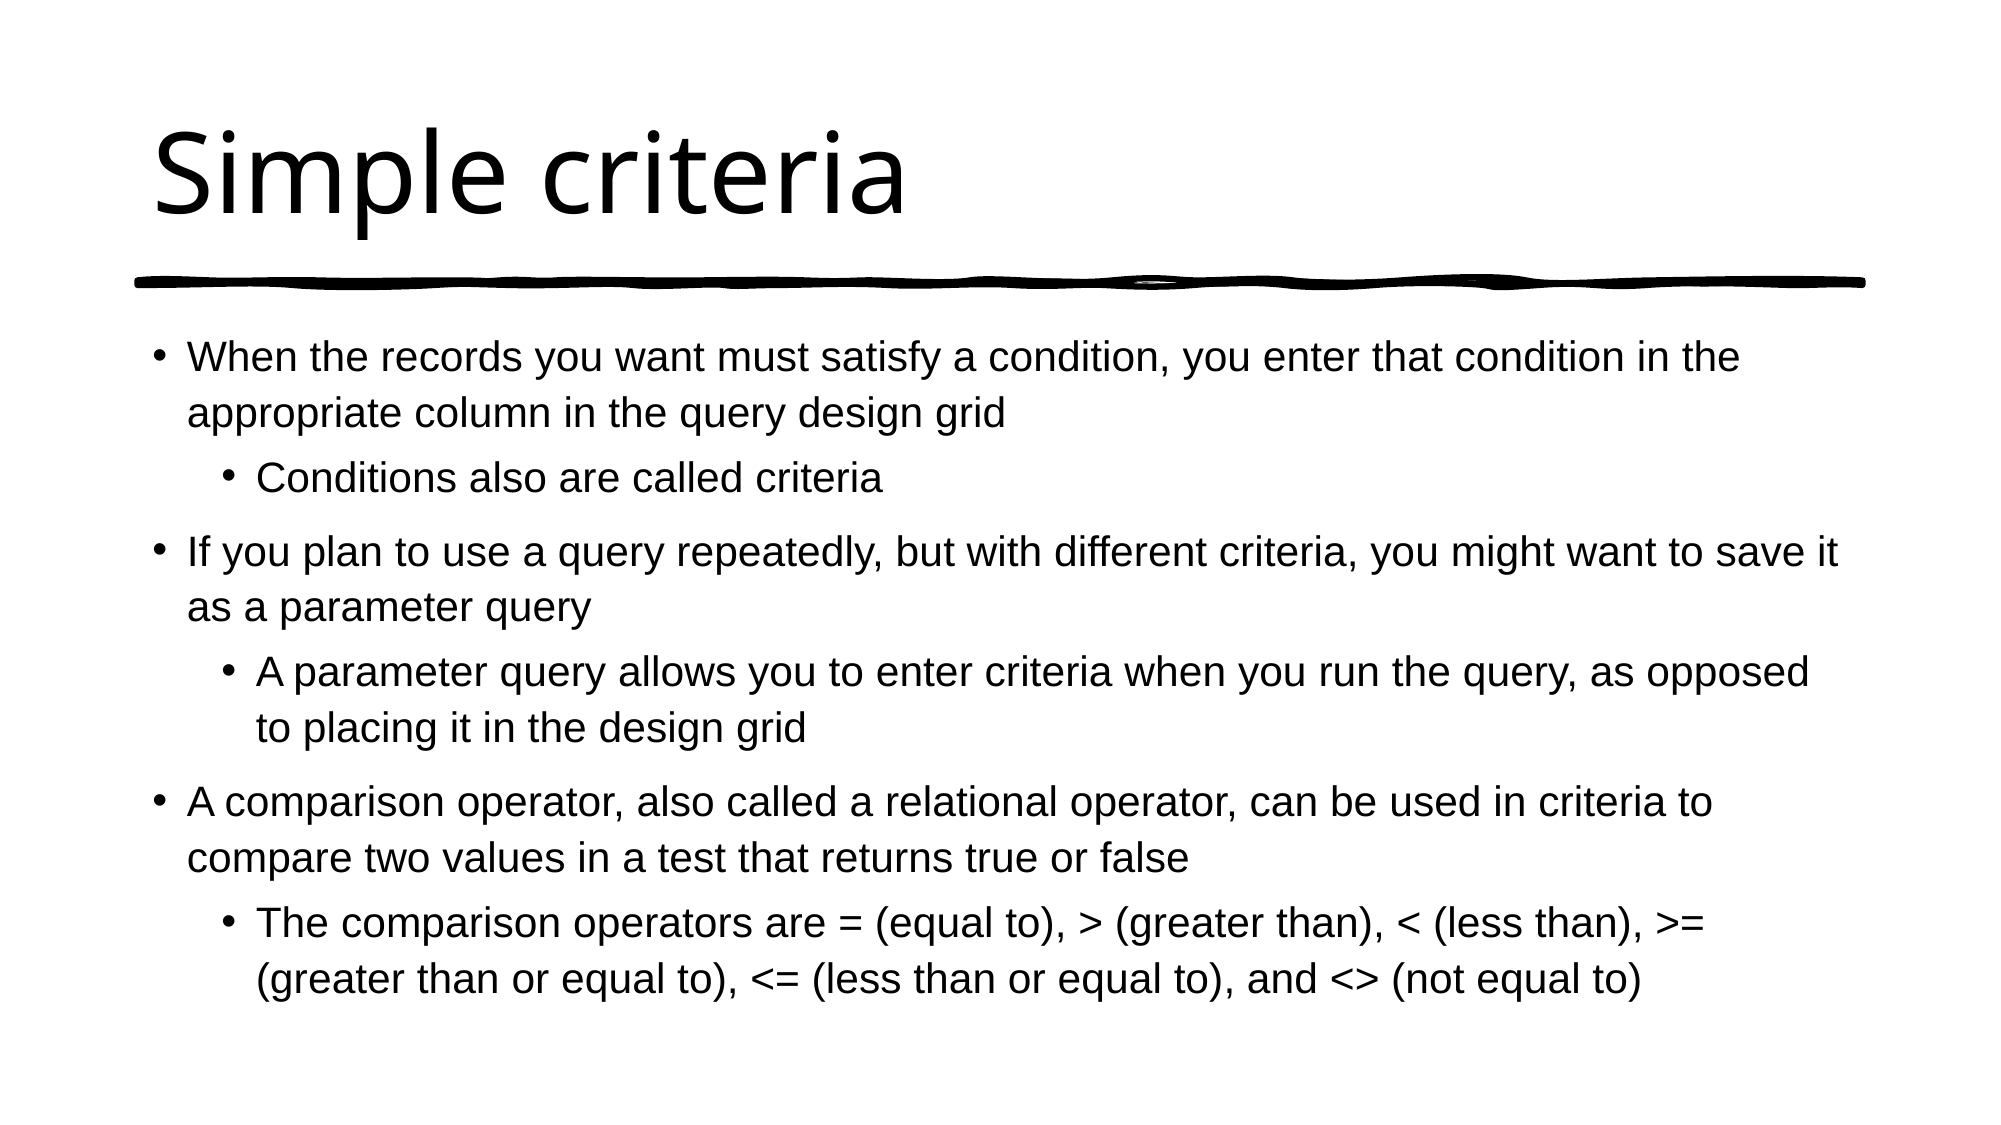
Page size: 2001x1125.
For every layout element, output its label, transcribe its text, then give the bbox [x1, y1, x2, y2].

list When the records you want must satisfy a condition, you enter that condition in the appropriate column in the query design grid Conditions also are called criteria If you plan to use a query repeatedly, but with different criteria, you might want to save it as a parameter query A parameter query allows you to enter criteria when you run the query, as opposed to placing it in the design grid A comparison operator, also called a relational operator, can be used in criteria to compare two values in a test that returns true or false The comparison operators are = (equal to), > (greater than), < (less than), >= (greater than or equal to), <= (less than or equal to), and <> (not equal to) [137, 316, 1863, 1014]
title Simple criteria [137, 59, 1863, 278]
